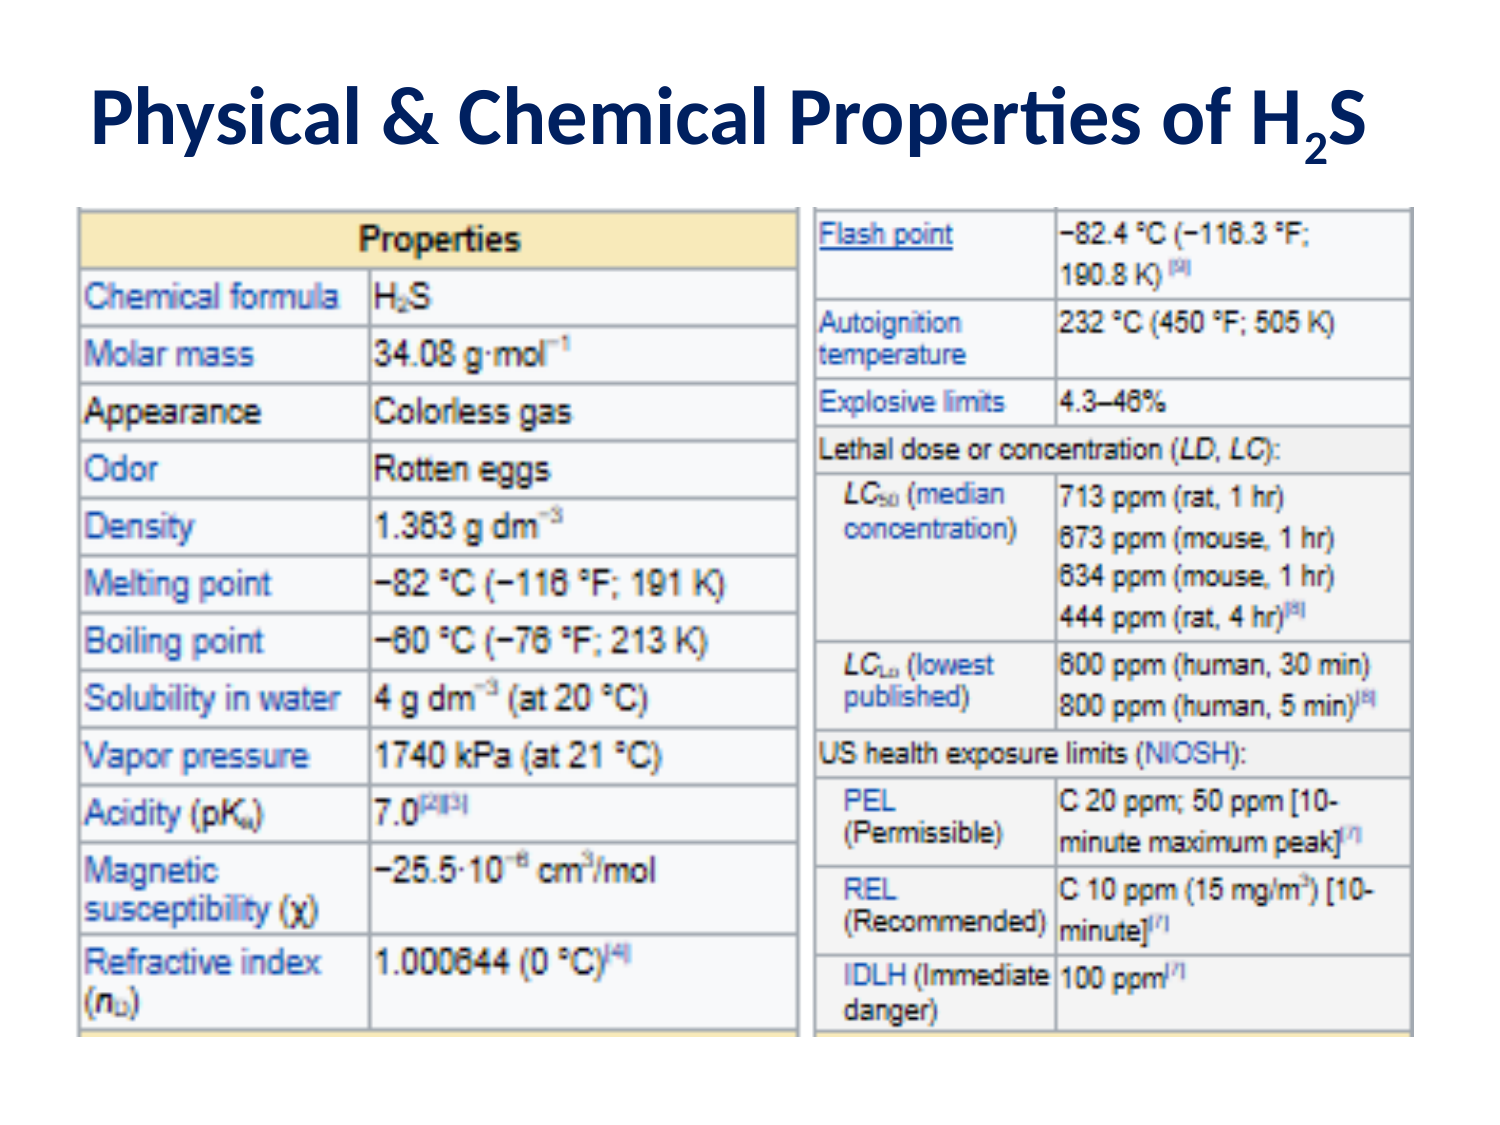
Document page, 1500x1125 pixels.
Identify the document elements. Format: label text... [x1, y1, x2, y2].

title Physical & Chemical Properties of H2S [75, 19, 1425, 208]
picture [808, 207, 1414, 1037]
picture [71, 207, 805, 1037]
